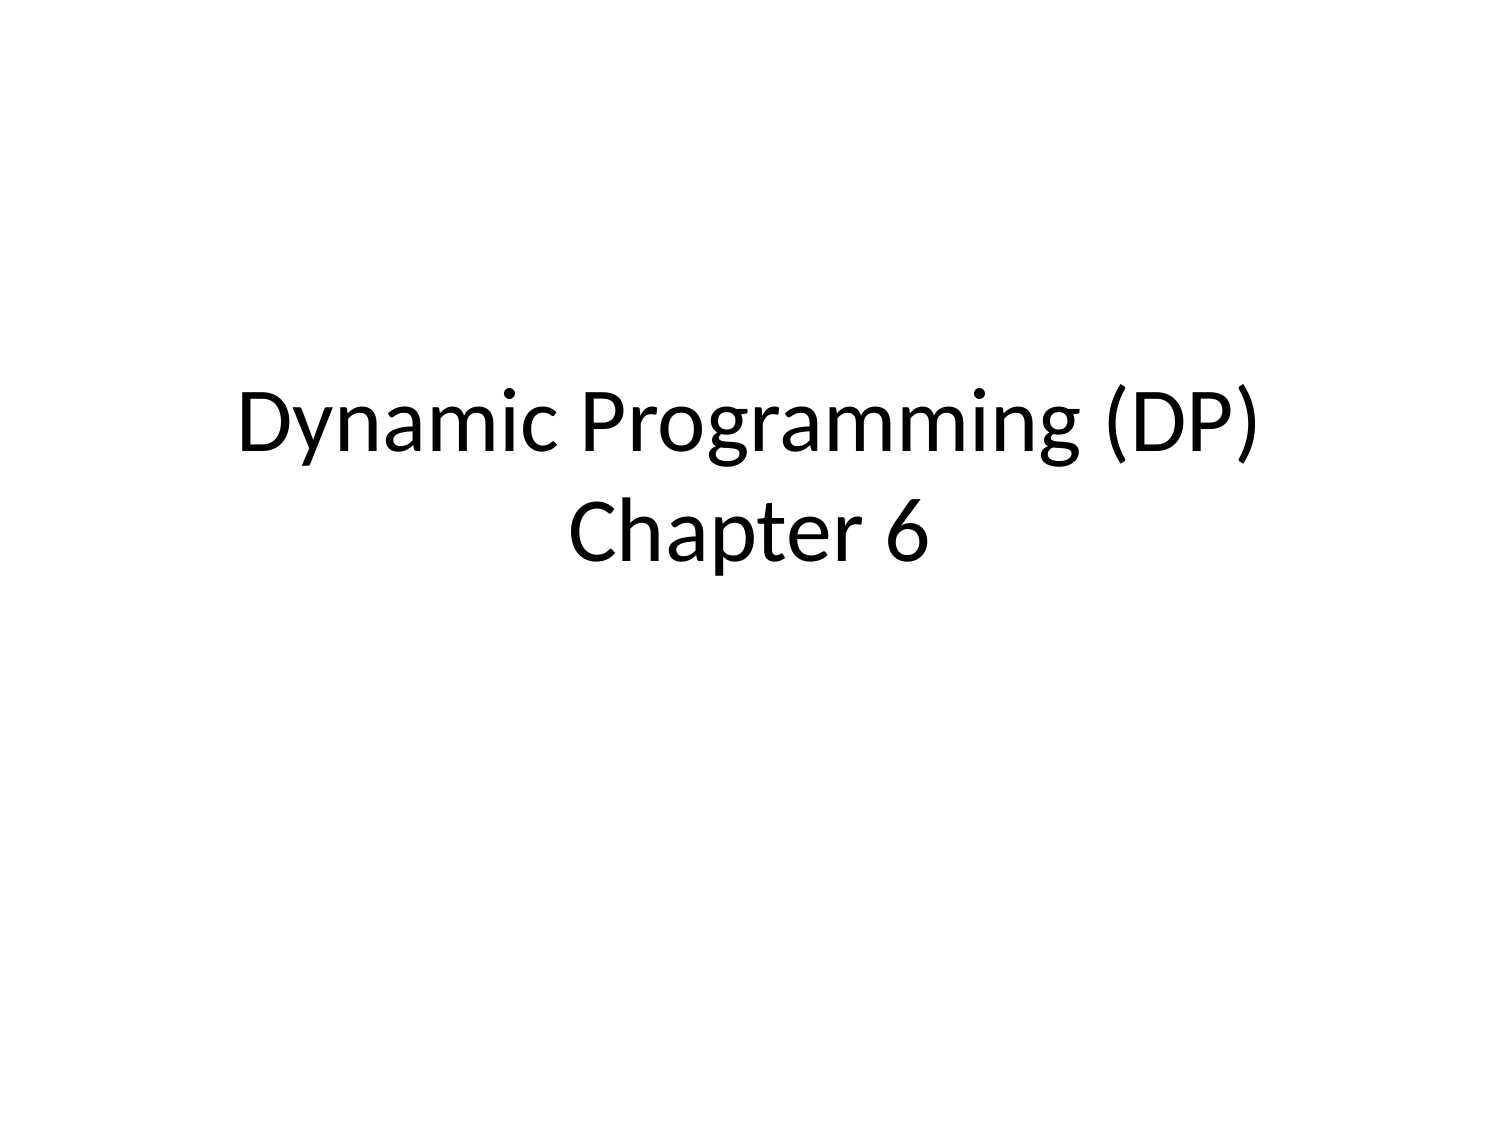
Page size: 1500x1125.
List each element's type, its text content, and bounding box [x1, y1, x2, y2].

title Dynamic Programming (DP) Chapter 6 [112, 349, 1388, 591]
